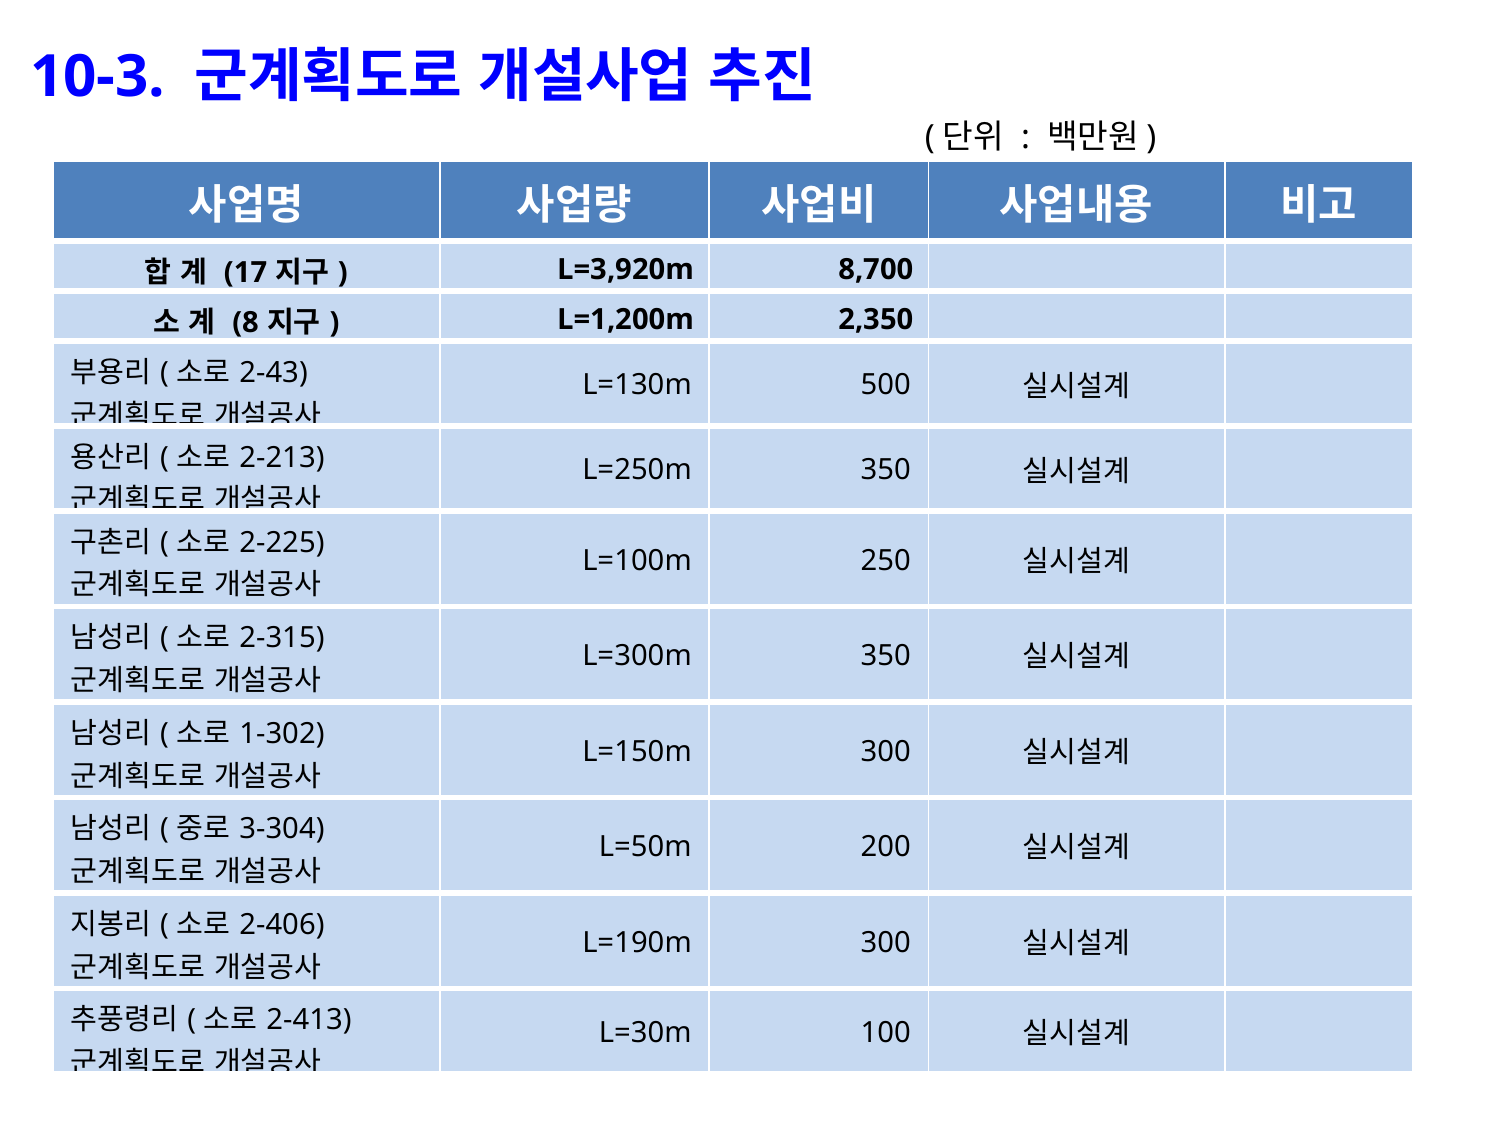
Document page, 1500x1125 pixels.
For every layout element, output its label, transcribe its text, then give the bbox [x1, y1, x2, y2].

table_cell 지봉리(소로2-406) 군계획도로 개설공사 [54, 896, 439, 986]
table_cell [929, 294, 1224, 338]
table_cell L=250m [441, 429, 708, 508]
table_cell [1226, 800, 1412, 890]
table_cell [929, 244, 1224, 288]
table_cell 250 [710, 514, 928, 604]
table_cell 실시설계 [929, 514, 1224, 604]
table_cell 500 [710, 344, 928, 423]
table_header 사업량 [441, 162, 708, 238]
table_cell 실시설계 [929, 429, 1224, 508]
table_cell 용산리(소로2-213) 군계획도로 개설공사 [54, 429, 439, 508]
table_cell 추풍령리(소로2-413) 군계획도로 개설공사 [54, 991, 439, 1071]
table_cell L=1,200m [441, 294, 708, 338]
table_cell L=130m [441, 344, 708, 423]
table_cell [1226, 344, 1412, 423]
table_header 비고 [1226, 162, 1412, 238]
table_cell 실시설계 [929, 800, 1224, 890]
table_cell L=190m [441, 896, 708, 986]
table_cell [1226, 896, 1412, 986]
table_cell 100 [710, 991, 928, 1071]
table_cell 실시설계 [929, 705, 1224, 795]
table_cell [1226, 705, 1412, 795]
table_cell L=100m [441, 514, 708, 604]
table_cell L=30m [441, 991, 708, 1071]
table_cell [1226, 429, 1412, 508]
table_cell 실시설계 [929, 896, 1224, 986]
table_header 사업내용 [929, 162, 1224, 238]
table_cell 합 계 (17지구) [54, 244, 439, 288]
table_cell 300 [710, 705, 928, 795]
table_cell 실시설계 [929, 991, 1224, 1071]
table_cell L=150m [441, 705, 708, 795]
table_cell L=3,920m [441, 244, 708, 288]
table_cell 구촌리(소로2-225) 군계획도로 개설공사 [54, 514, 439, 604]
table_cell 350 [710, 609, 928, 699]
table_cell 2,350 [710, 294, 928, 338]
table_cell 실시설계 [929, 344, 1224, 423]
table_cell 실시설계 [929, 609, 1224, 699]
table_header 사업명 [54, 162, 439, 238]
table_cell [1226, 991, 1412, 1071]
table_cell 부용리(소로2-43) 군계획도로 개설공사 [54, 344, 439, 423]
table_cell 소 계 (8지구) [54, 294, 439, 338]
table_header 사업비 [710, 162, 928, 238]
table_cell 300 [710, 896, 928, 986]
table_cell 8,700 [710, 244, 928, 288]
table_cell 200 [710, 800, 928, 890]
table_cell L=300m [441, 609, 708, 699]
table_cell 남성리(소로1-302) 군계획도로 개설공사 [54, 705, 439, 795]
table_cell [1226, 244, 1412, 288]
table_cell 남성리(소로2-315) 군계획도로 개설공사 [54, 609, 439, 699]
table_cell 남성리(중로3-304) 군계획도로 개설공사 [54, 800, 439, 890]
table_cell [1226, 609, 1412, 699]
table_cell 350 [710, 429, 928, 508]
table_cell [1226, 294, 1412, 338]
text_box 10-3. 군계획도로 개설사업 추진 (단위 : 백만원) [0, 30, 1500, 163]
table_cell [1226, 514, 1412, 604]
table_cell L=50m [441, 800, 708, 890]
